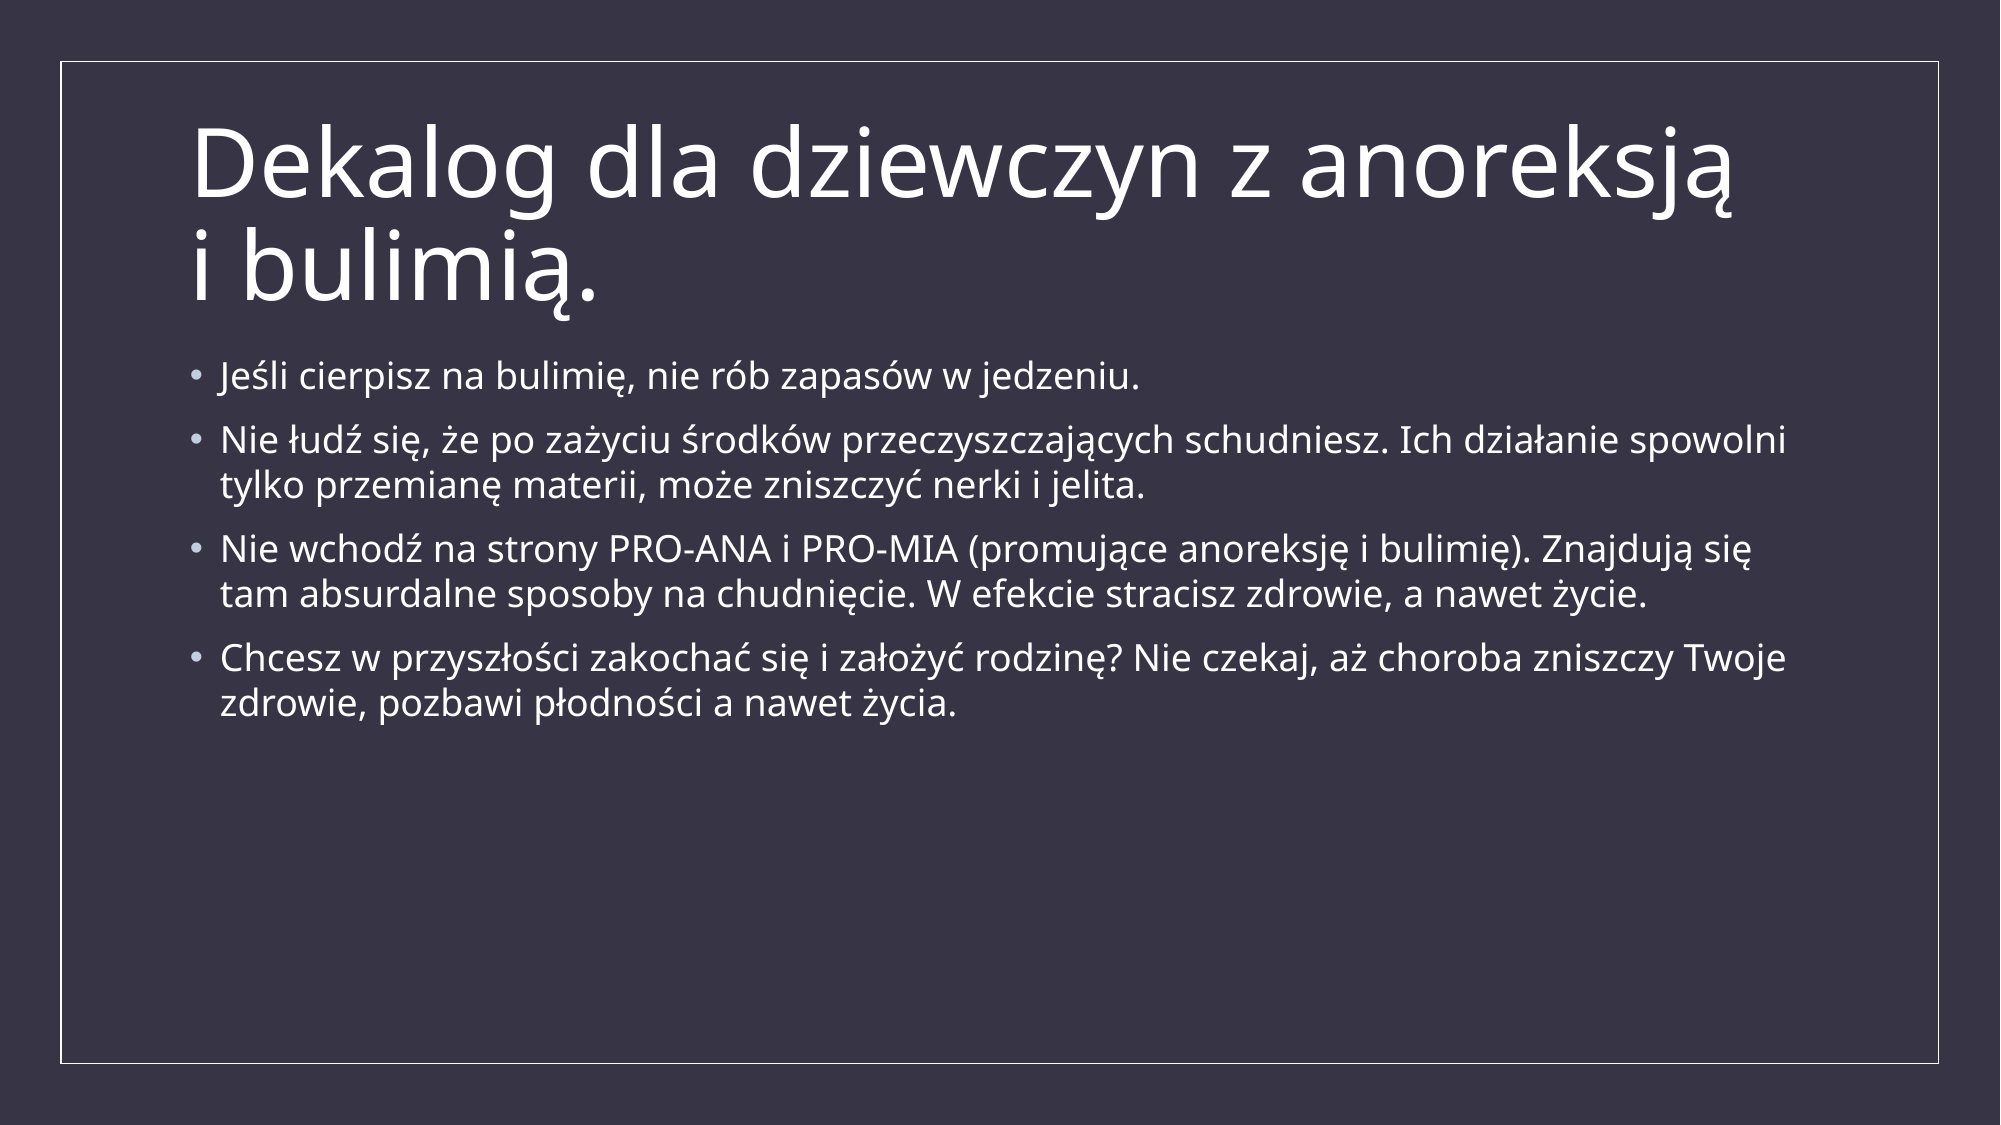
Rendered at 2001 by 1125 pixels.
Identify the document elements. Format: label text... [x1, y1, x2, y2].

list Jeśli cierpisz na bulimię, nie rób zapasów w jedzeniu. Nie łudź się, że po zażyciu środków przeczyszczających schudniesz. Ich działanie spowolni tylko przemianę materii, może zniszczyć nerki i jelita. Nie wchodź na strony PRO-ANA i PRO-MIA (promujące anoreksję i bulimię). Znajdują się tam absurdalne sposoby na chudnięcie. W efekcie stracisz zdrowie, a nawet życie. Chcesz w przyszłości zakochać się i założyć rodzinę? Nie czekaj, aż choroba zniszczy Twoje zdrowie, pozbawi płodności a nawet życia. [174, 345, 1825, 990]
title Dekalog dla dziewczyn z anoreksją i bulimią. [174, 105, 1825, 331]
